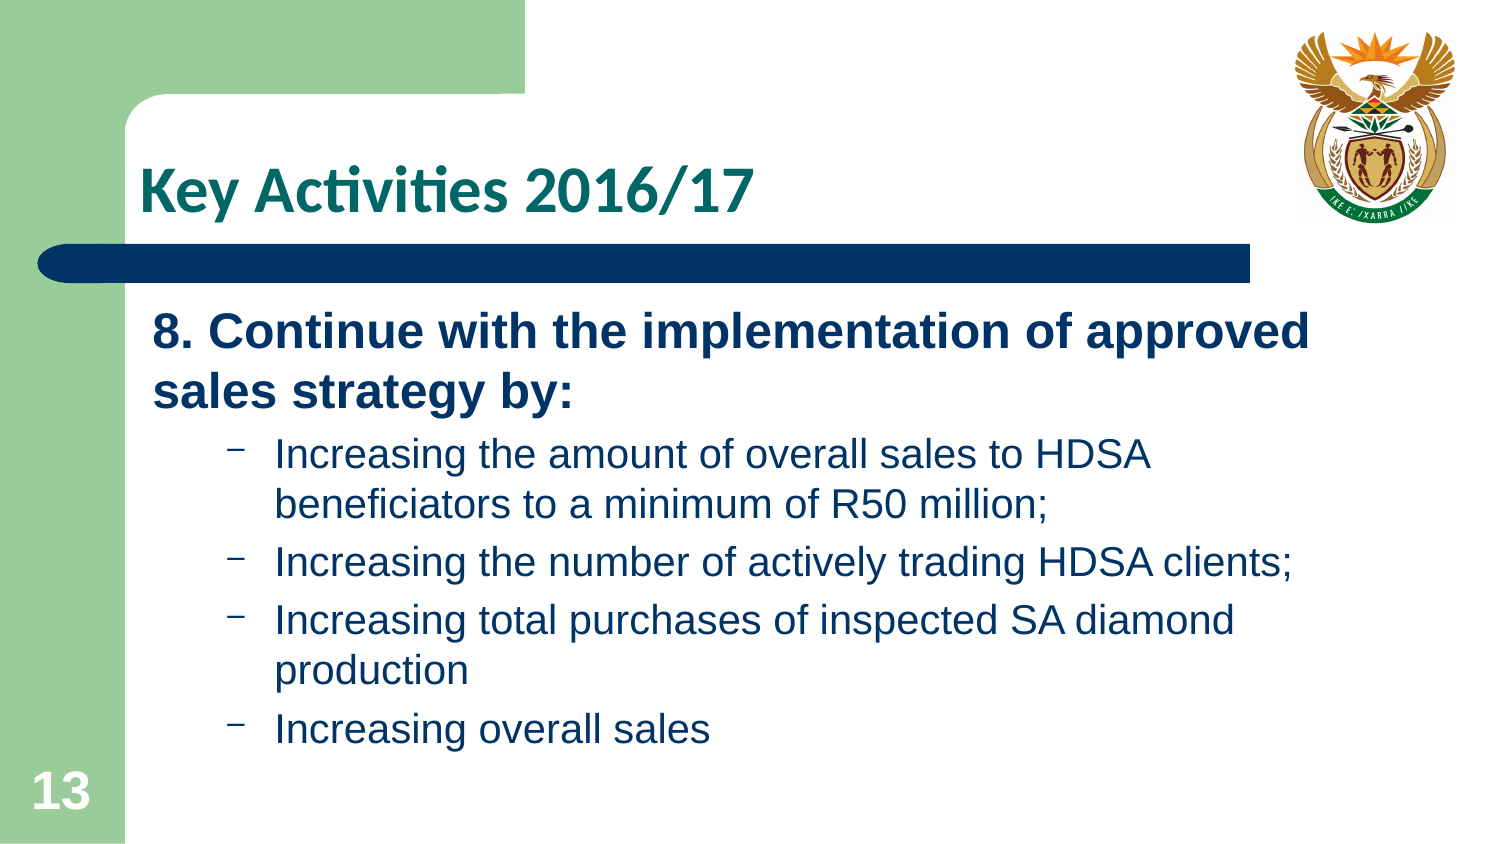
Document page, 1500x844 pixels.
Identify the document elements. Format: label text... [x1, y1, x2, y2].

title Key Activities 2016/17 [125, 93, 1425, 235]
picture [1293, 31, 1456, 224]
slide_number 13 [13, 767, 111, 829]
list 8. Continue with the implementation of approved sales strategy by: Increasing the amount of overall sales to HDSA beneficiators to a minimum of R50 million; Increasing the number of actively trading HDSA clients; Increasing total purchases of inspected SA diamond production Increasing overall sales [137, 290, 1400, 749]
